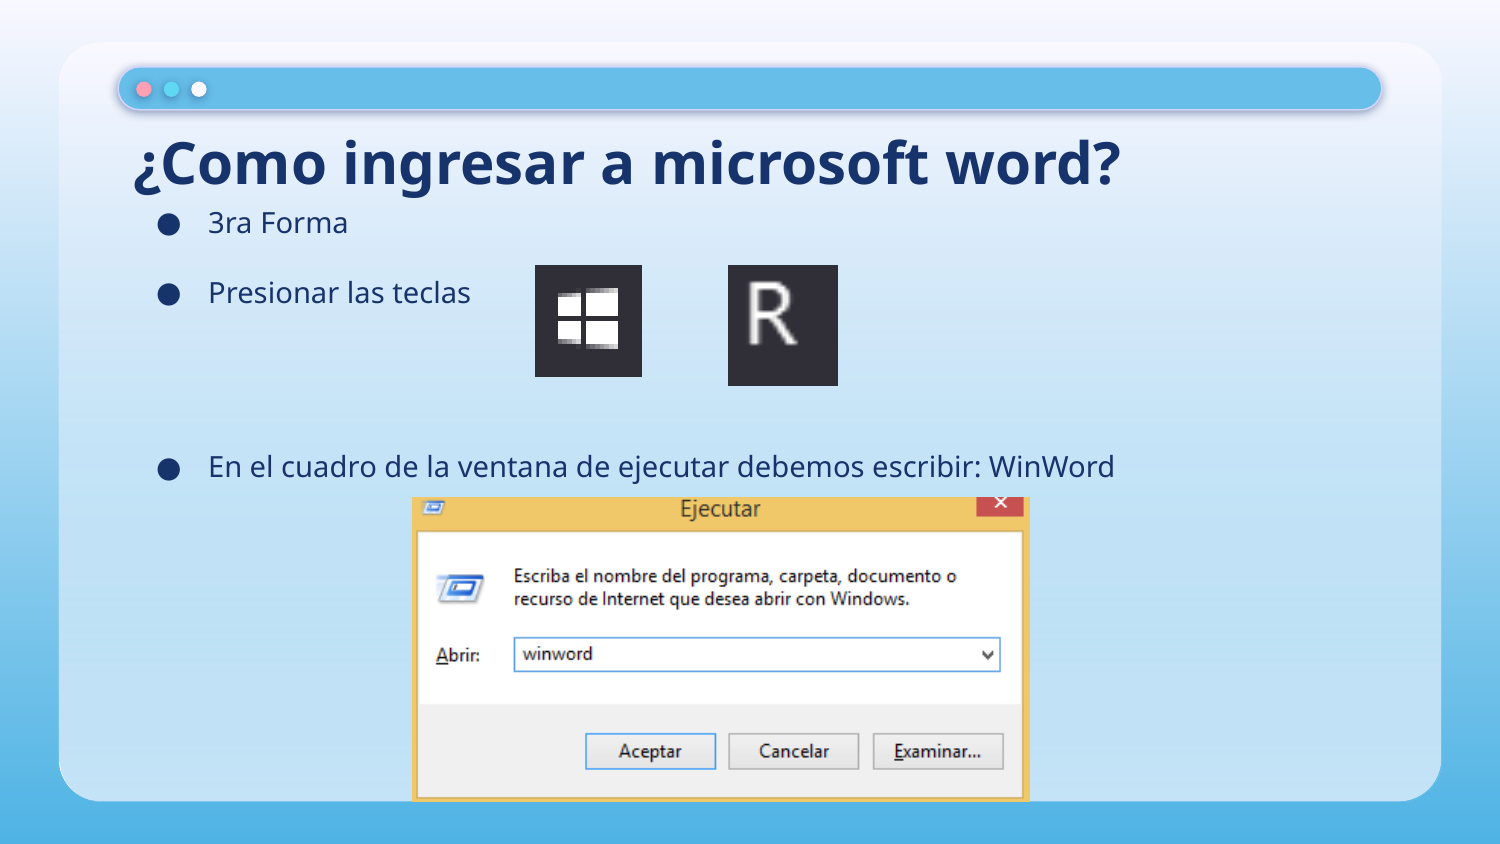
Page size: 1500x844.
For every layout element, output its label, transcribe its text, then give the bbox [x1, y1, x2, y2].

list 3ra Forma Presionar las teclas En el cuadro de la ventana de ejecutar debemos escribir: WinWord [118, 189, 1382, 756]
picture [727, 265, 839, 387]
title ¿Como ingresar a microsoft word? [118, 113, 1382, 189]
picture [535, 265, 642, 377]
picture [411, 497, 1030, 802]
